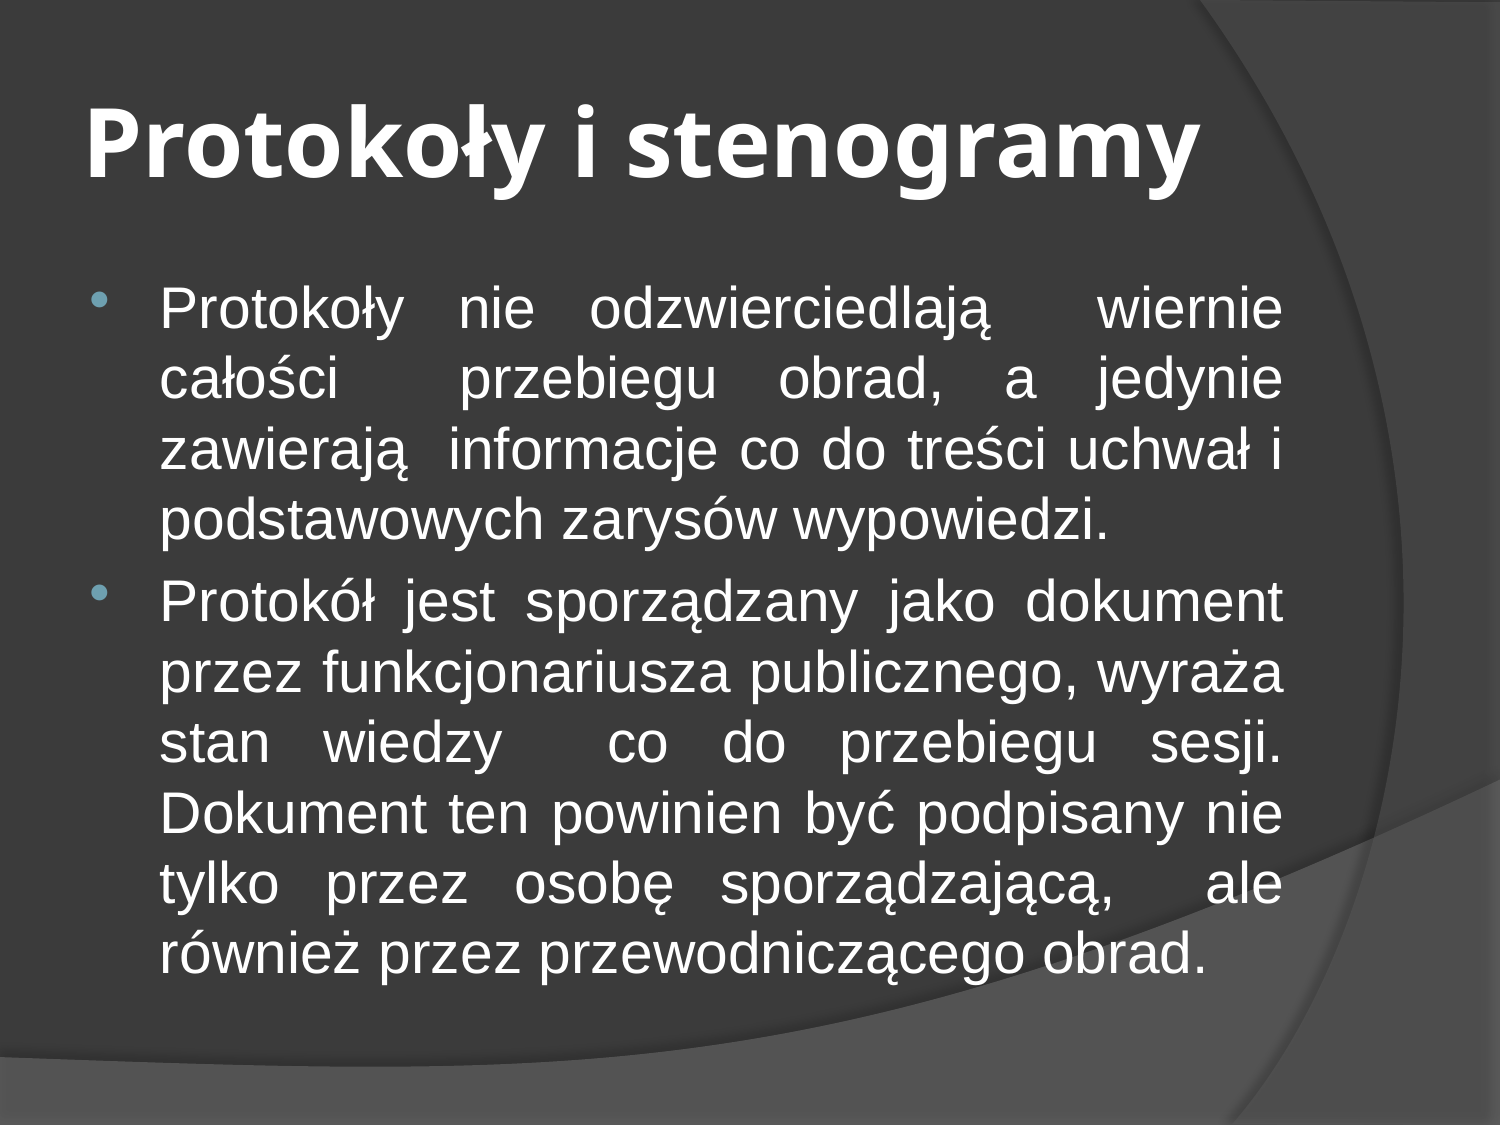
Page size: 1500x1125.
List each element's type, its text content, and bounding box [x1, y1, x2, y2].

list Protokoły nie odzwierciedlają wiernie całości przebiegu obrad, a jedynie zawierają informacje co do treści uchwał i podstawowych zarysów wypowiedzi. Protokół jest sporządzany jako dokument przez funkcjonariusza publicznego, wyraża stan wiedzy co do przebiegu sesji. Dokument ten powinien być podpisany nie tylko przez osobę sporządzającą, ale również przez przewodniczącego obrad. [75, 262, 1300, 1005]
title Protokoły i stenogramy [75, 45, 1300, 233]
